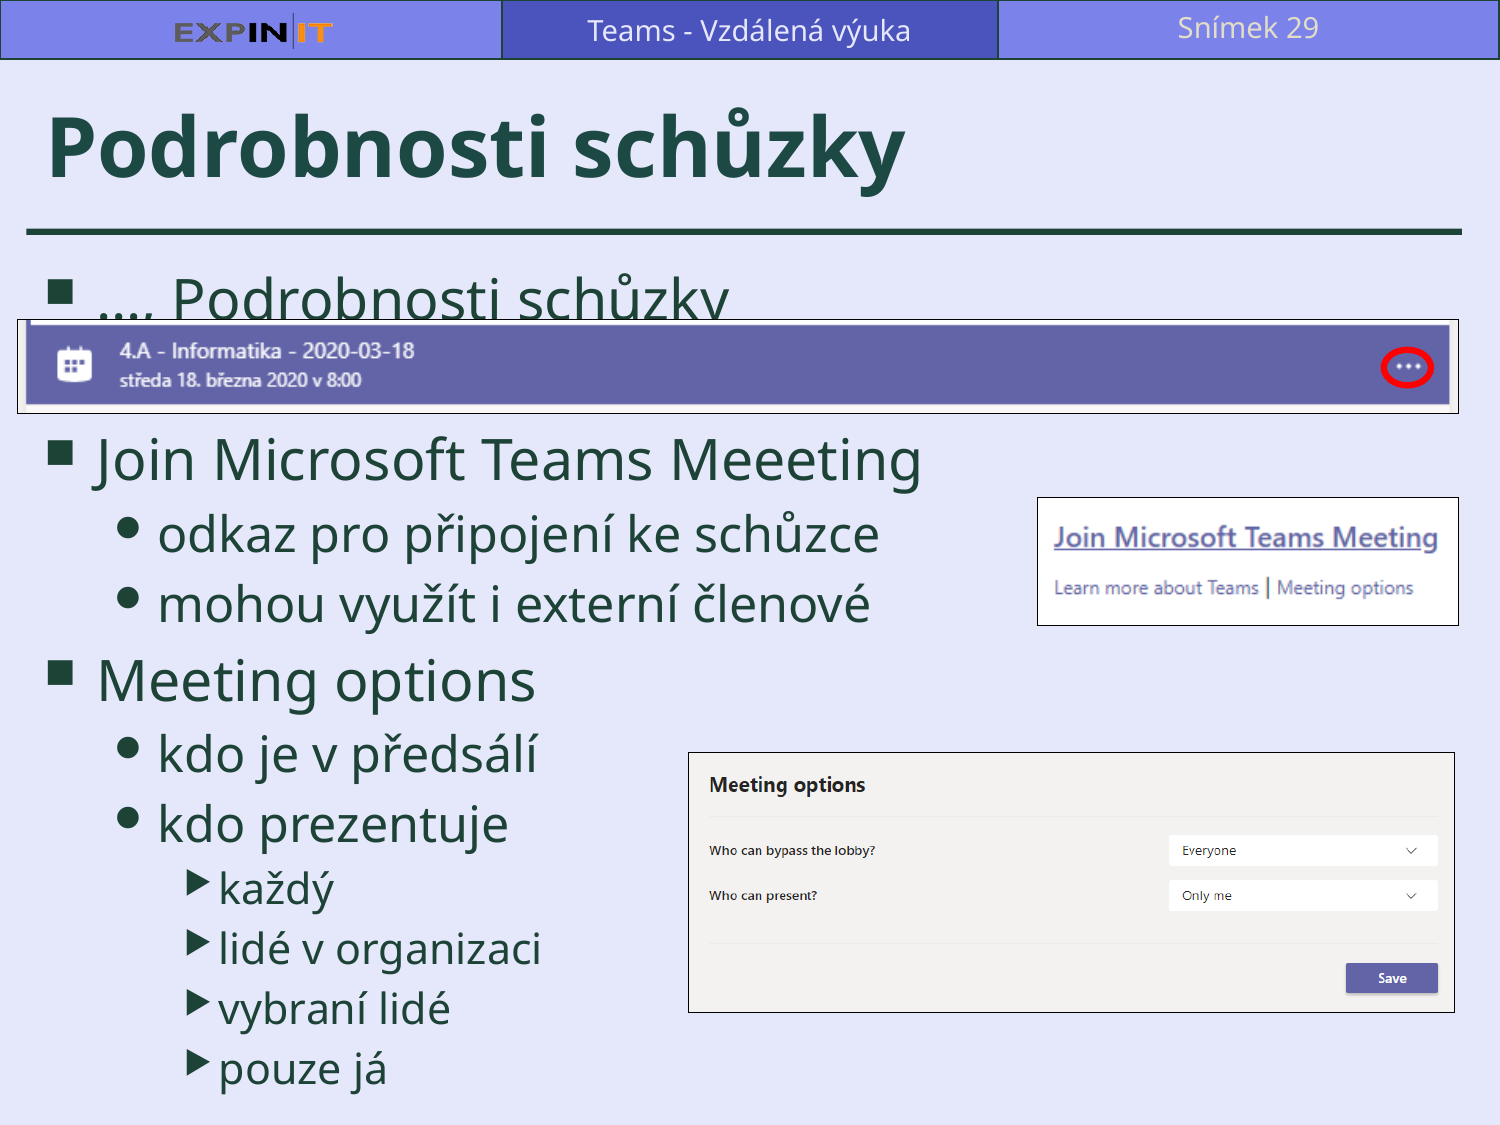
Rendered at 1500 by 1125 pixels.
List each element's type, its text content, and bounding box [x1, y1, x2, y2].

title Podrobnosti schůzky [30, 66, 1459, 222]
picture [16, 319, 1459, 414]
picture [175, 13, 333, 49]
list …, Podrobnosti schůzky Join Microsoft Teams Meeeting odkaz pro připojení ke schůzce mohou využít i externí členové Meeting options kdo je v předsálí kdo prezentuje každý lidé v organizaci vybraní lidé pouze já [29, 255, 1459, 319]
footer Teams - Vzdálená výuka [501, 0, 997, 60]
picture [1037, 497, 1459, 626]
slide_number Snímek 29 [997, 0, 1500, 60]
list …, Podrobnosti schůzky Join Microsoft Teams Meeeting odkaz pro připojení ke schůzce mohou využít i externí členové Meeting options kdo je v předsálí kdo prezentuje každý lidé v organizaci vybraní lidé pouze já [29, 419, 1459, 1106]
picture [688, 751, 1456, 1013]
